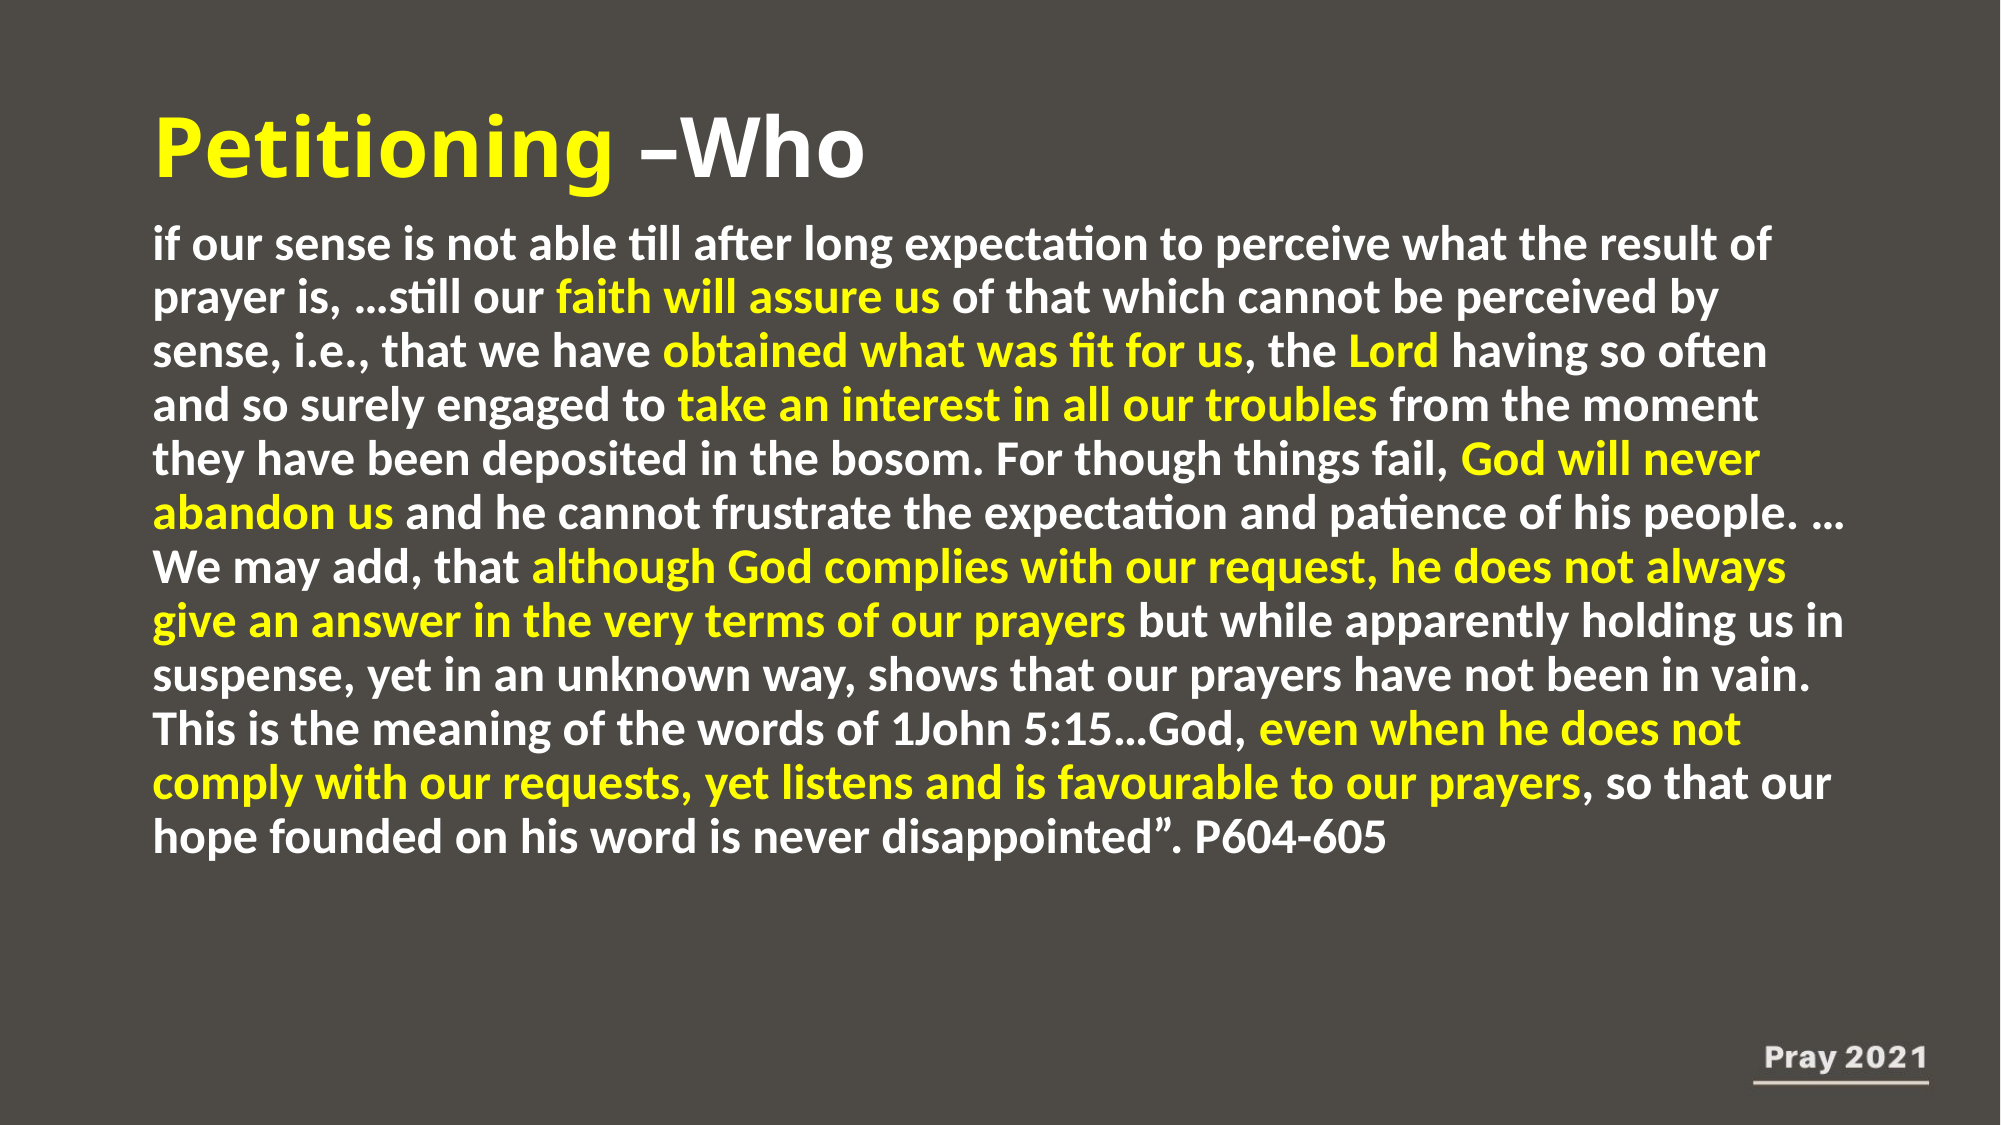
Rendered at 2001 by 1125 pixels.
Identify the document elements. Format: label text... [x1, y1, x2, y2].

list Petitioning –Who if our sense is not able till after long expectation to perceive what the result of prayer is, …still our faith will assure us of that which cannot be perceived by sense, i.e., that we have obtained what was fit for us, the Lord having so often and so surely engaged to take an interest in all our troubles from the moment they have been deposited in the bosom. For though things fail, God will never abandon us and he cannot frustrate the expectation and patience of his people. …We may add, that although God complies with our request, he does not always give an answer in the very terms of our prayers but while apparently holding us in suspense, yet in an unknown way, shows that our prayers have not been in vain. This is the meaning of the words of 1John 5:15…God, even when he does not comply with our requests, yet listens and is favourable to our prayers, so that our hope founded on his word is never disappointed”. P604-605 [137, 98, 1863, 1014]
picture [0, 0, 2001, 1125]
